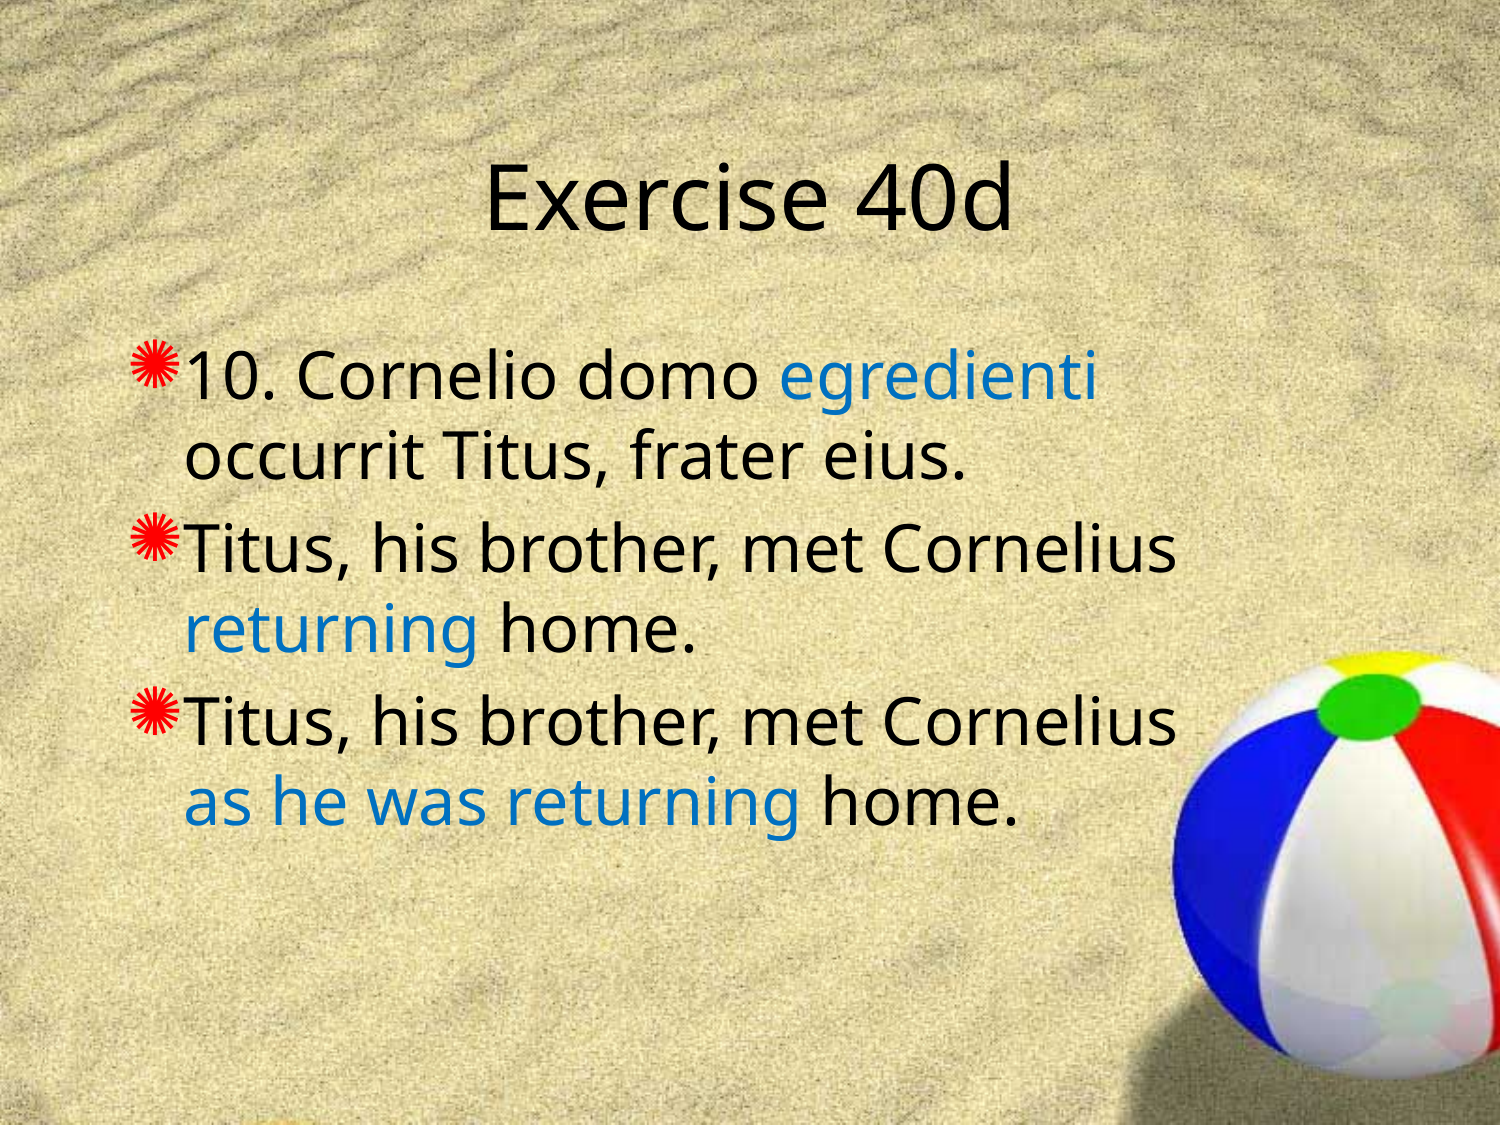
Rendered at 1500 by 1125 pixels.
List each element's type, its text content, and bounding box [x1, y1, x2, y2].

list 10. Cornelio domo egredienti occurrit Titus, frater eius. Titus, his brother, met Cornelius returning home. Titus, his brother, met Cornelius as he was returning home. [112, 324, 1213, 1001]
picture [0, 0, 1500, 1125]
title Exercise 40d [112, 99, 1388, 288]
